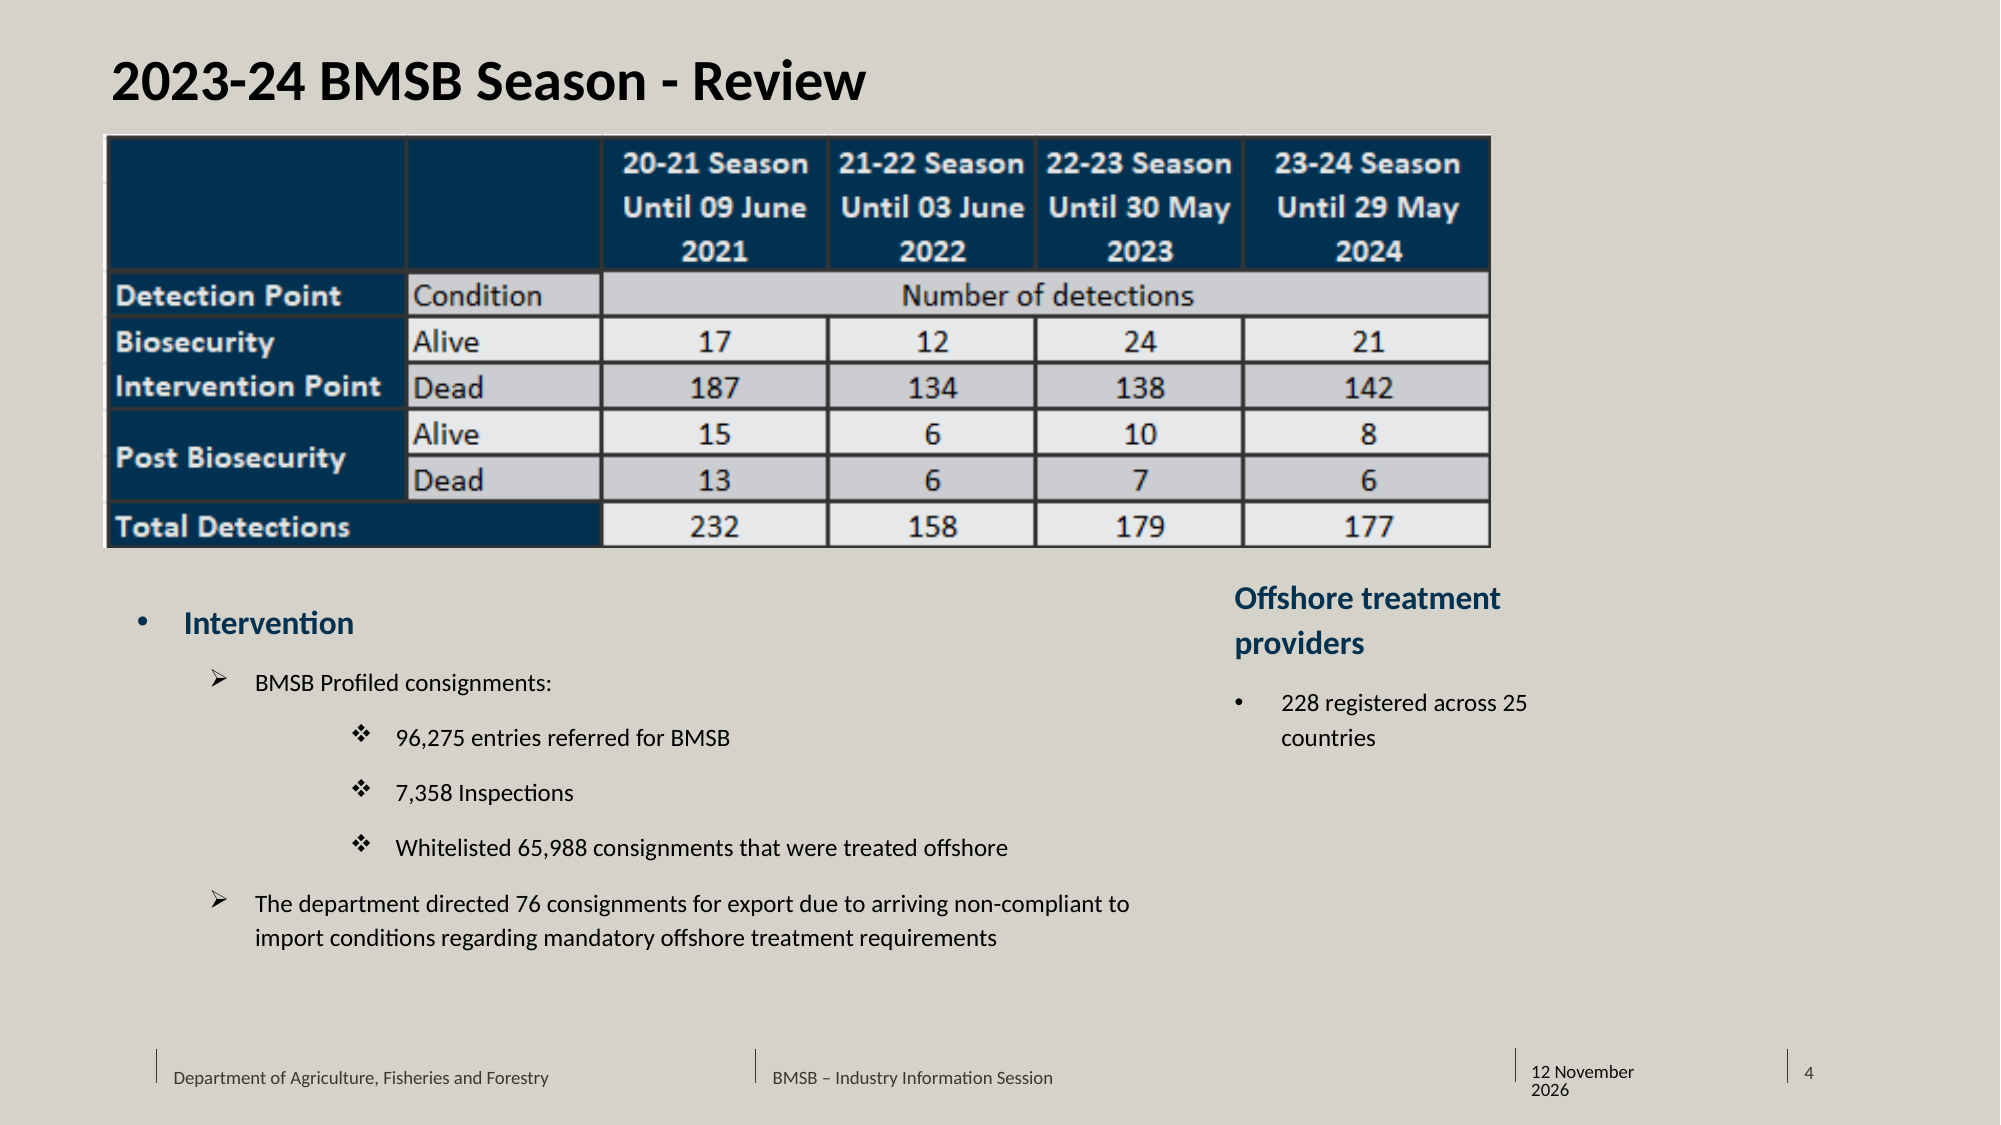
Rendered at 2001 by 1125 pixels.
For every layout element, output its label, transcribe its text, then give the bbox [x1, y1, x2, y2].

picture [103, 134, 1491, 548]
list 2023-24 BMSB Season - Review [97, 42, 1135, 135]
list Offshore treatment providers 228 registered across 25 countries [1219, 562, 1597, 930]
text_box Intervention BMSB Profiled consignments: 96,275 entries referred for BMSB 7,358 Inspections Whitelisted 65,988 consignments that were treated offshore The department directed 76 consignments for export due to arriving non-compliant to import conditions regarding mandatory offshore treatment requirements [122, 587, 1196, 1055]
